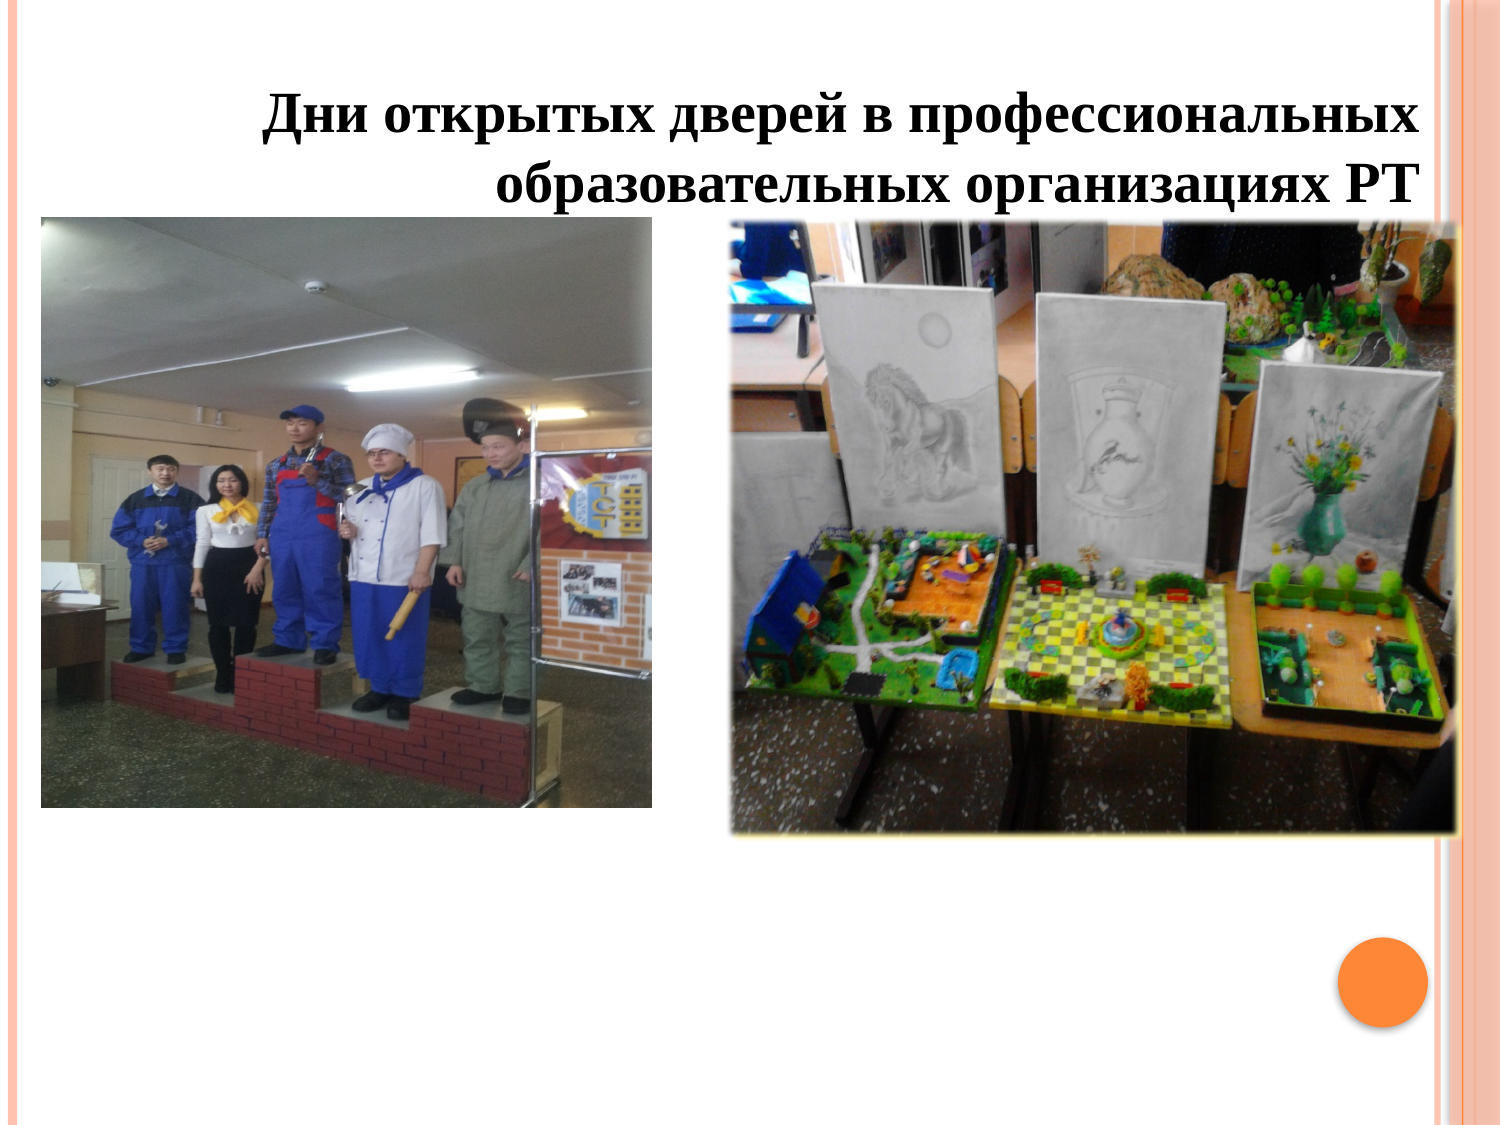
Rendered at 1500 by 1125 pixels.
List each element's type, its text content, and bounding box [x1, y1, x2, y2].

picture [40, 216, 653, 809]
text_box Дни открытых дверей в профессиональных образовательных организациях РТ [242, 66, 1435, 221]
picture [725, 216, 1461, 838]
